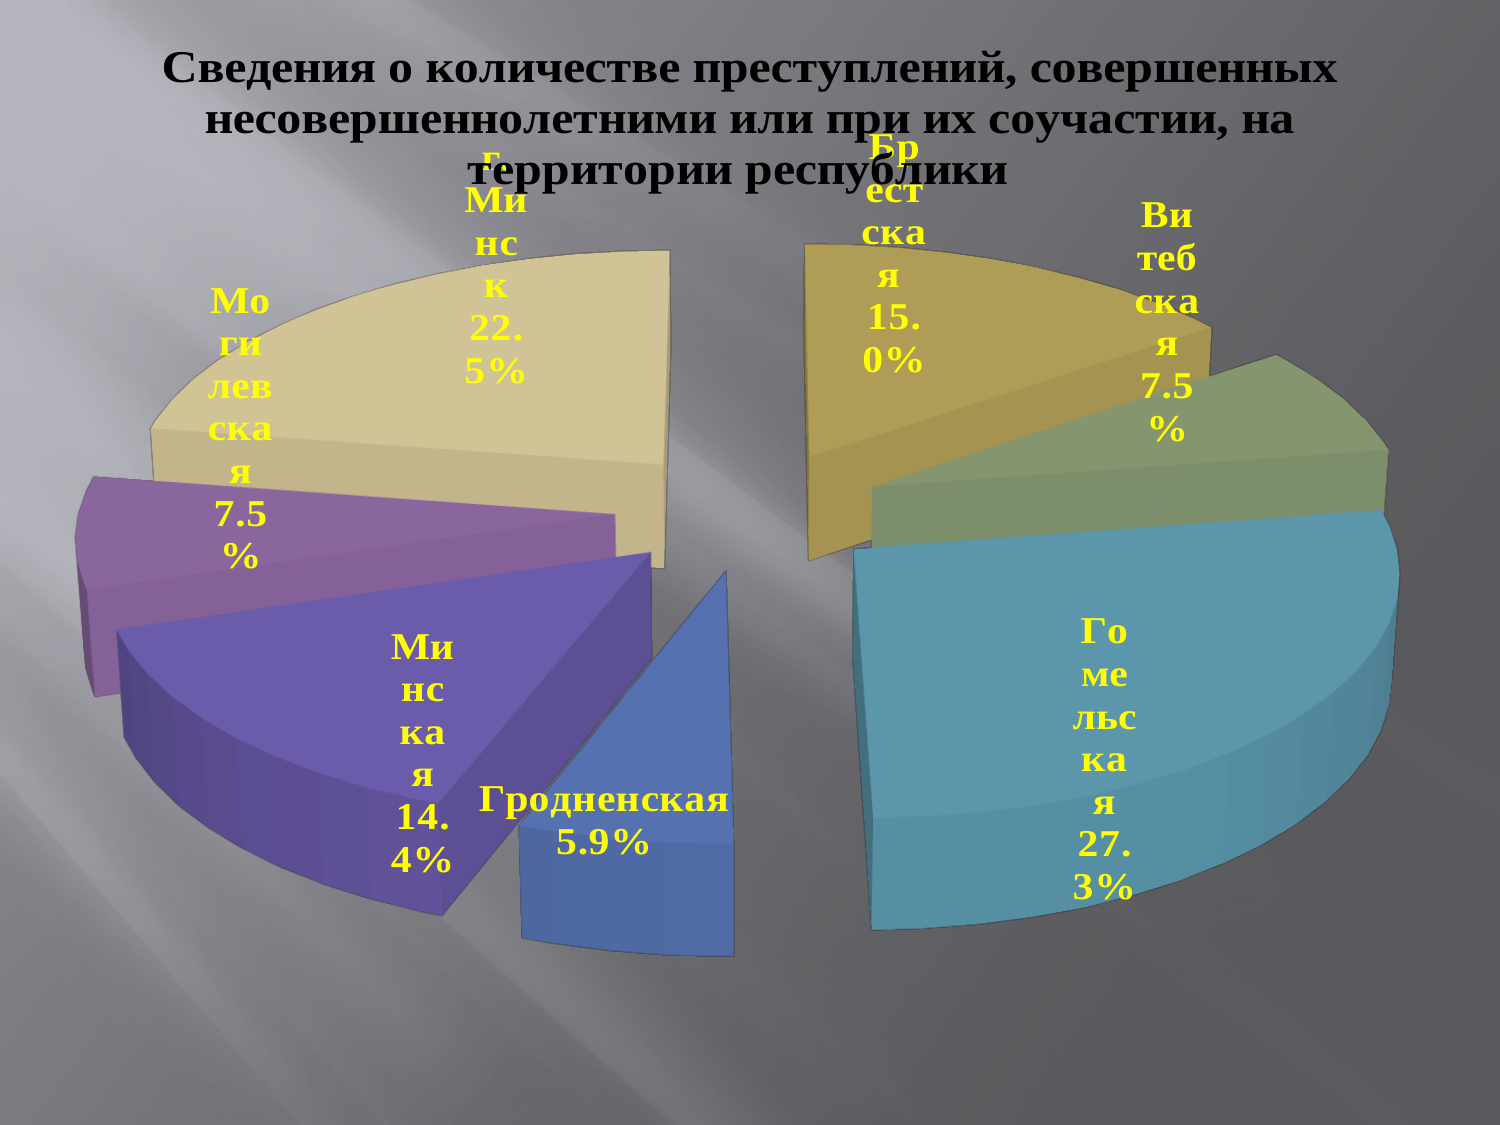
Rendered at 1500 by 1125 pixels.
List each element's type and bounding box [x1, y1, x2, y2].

chart [0, 0, 1500, 1125]
